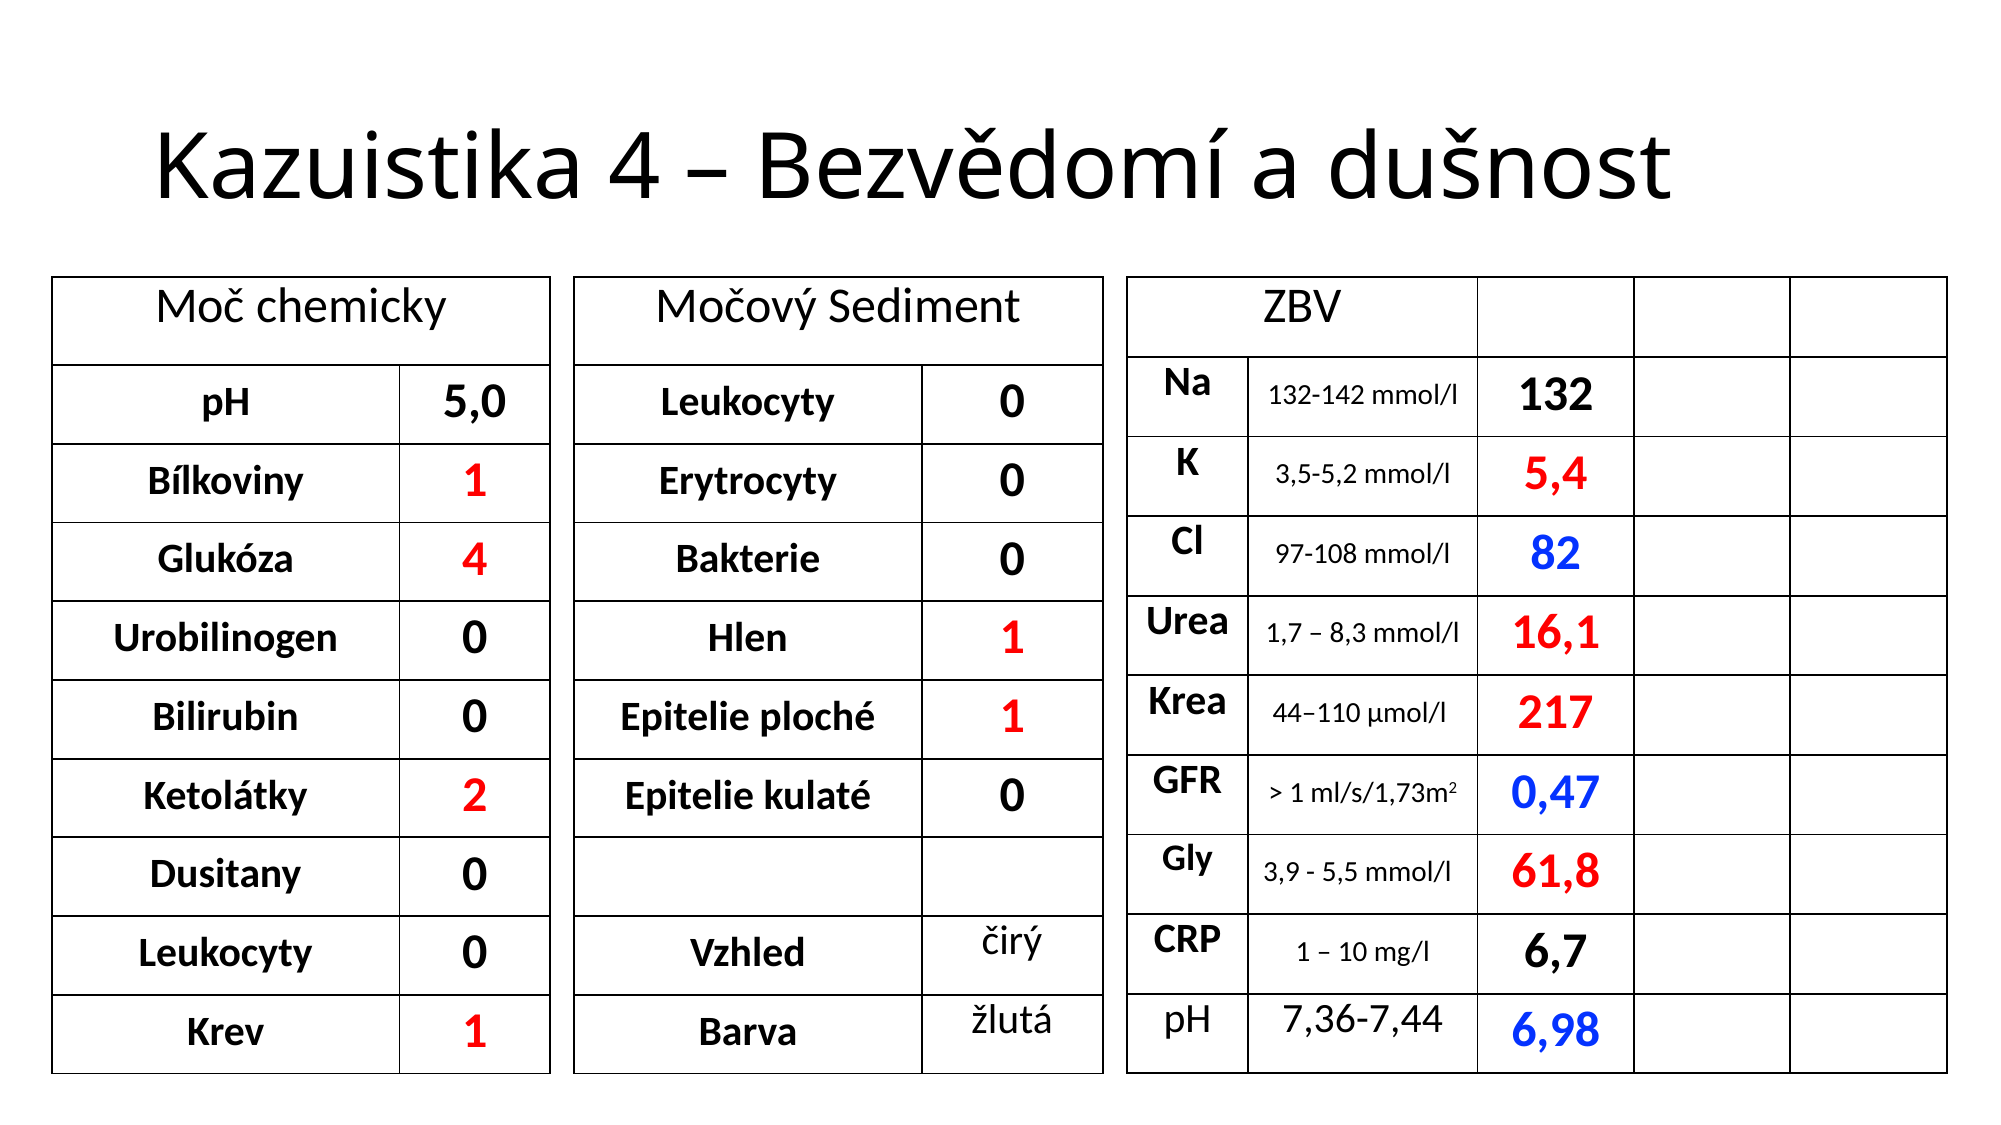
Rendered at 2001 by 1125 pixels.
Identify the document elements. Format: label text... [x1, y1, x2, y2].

table_cell žlutá [923, 996, 1102, 1073]
table_cell [1635, 597, 1789, 674]
table_cell [1791, 915, 1946, 993]
table_cell 1 [923, 681, 1102, 758]
table_cell 3,5-5,2 mmol/l [1249, 437, 1477, 515]
table_cell 0 [923, 445, 1102, 522]
table_cell 1,7 – 8,3 mmol/l [1249, 597, 1477, 674]
table_cell Ketolátky [53, 760, 399, 836]
table_cell Epitelie ploché [575, 681, 921, 758]
table_cell 0 [923, 760, 1102, 836]
table_cell 0 [923, 523, 1102, 600]
table_cell [1791, 756, 1946, 834]
table_cell Na [1128, 358, 1247, 436]
table_cell 1 [923, 602, 1102, 679]
table_cell Hlen [575, 602, 921, 679]
table_cell Krea [1128, 676, 1247, 754]
table_cell [1635, 517, 1789, 595]
table_cell 7,36-7,44 [1249, 995, 1477, 1072]
table_cell 0,47 [1478, 756, 1633, 834]
table_cell 6,98 [1478, 995, 1633, 1072]
table_cell 61,8 [1478, 835, 1633, 913]
table_cell pH [1128, 995, 1247, 1072]
table_cell 1 [400, 996, 549, 1073]
table_cell 0 [400, 602, 549, 679]
table_cell [1635, 915, 1789, 993]
table_header ZBV [1128, 278, 1477, 356]
table_cell 82 [1478, 517, 1633, 595]
table_header Moč chemicky [53, 278, 549, 364]
table_cell K [1128, 437, 1247, 515]
table_cell Bilirubin [53, 681, 399, 758]
table_cell 2 [400, 760, 549, 836]
table_cell 6,7 [1478, 915, 1633, 993]
table_cell [1635, 995, 1789, 1072]
table_cell 0 [923, 366, 1102, 443]
table_cell 44–110 μmol/l [1249, 676, 1477, 754]
table_cell Gly [1128, 835, 1247, 913]
table_cell čirý [923, 917, 1102, 994]
table_cell Glukóza [53, 523, 399, 600]
table_cell Epitelie kulaté [575, 760, 921, 836]
table_cell [1791, 437, 1946, 515]
table_cell 5,4 [1478, 437, 1633, 515]
table_cell 4 [400, 523, 549, 600]
table_cell > 1 ml/s/1,73m2 [1249, 756, 1477, 834]
table_cell Dusitany [53, 838, 399, 915]
table_cell Bílkoviny [53, 445, 399, 522]
table_cell [1791, 597, 1946, 674]
table_cell Vzhled [575, 917, 921, 994]
table_cell [1791, 676, 1946, 754]
table_cell 16,1 [1478, 597, 1633, 674]
table_cell 0 [400, 917, 549, 994]
table_header [1791, 278, 1946, 356]
table_cell Leukocyty [53, 917, 399, 994]
table_cell Bakterie [575, 523, 921, 600]
table_cell 3,9 - 5,5 mmol/l [1249, 835, 1477, 913]
table_cell [575, 838, 921, 915]
table_cell Erytrocyty [575, 445, 921, 522]
table_cell 132-142 mmol/l [1249, 358, 1477, 436]
table_cell [923, 838, 1102, 915]
table_cell pH [53, 366, 399, 443]
table_cell 217 [1478, 676, 1633, 754]
table_cell 97-108 mmol/l [1249, 517, 1477, 595]
table_cell 0 [400, 838, 549, 915]
table_header [1635, 278, 1789, 356]
table_cell Leukocyty [575, 366, 921, 443]
table_cell Urea [1128, 597, 1247, 674]
table_cell [1635, 756, 1789, 834]
table_cell [1791, 835, 1946, 913]
table_header [1478, 278, 1633, 356]
table_cell Krev [53, 996, 399, 1073]
table_cell [1635, 358, 1789, 436]
table_cell Cl [1128, 517, 1247, 595]
table_cell Barva [575, 996, 921, 1073]
table_cell GFR [1128, 756, 1247, 834]
table_cell [1791, 995, 1946, 1072]
table_cell 5,0 [400, 366, 549, 443]
table_cell 132 [1478, 358, 1633, 436]
table_cell [1635, 676, 1789, 754]
table_header Močový Sediment [575, 278, 1102, 364]
table_cell 1 – 10 mg/l [1249, 915, 1477, 993]
title Kazuistika 4 – Bezvědomí a dušnost [137, 59, 1863, 278]
table_cell Urobilinogen [53, 602, 399, 679]
table_cell 0 [400, 681, 549, 758]
table_cell 1 [400, 445, 549, 522]
table_cell [1791, 517, 1946, 595]
table_cell [1791, 358, 1946, 436]
table_cell [1635, 835, 1789, 913]
table_cell [1635, 437, 1789, 515]
table_cell CRP [1128, 915, 1247, 993]
